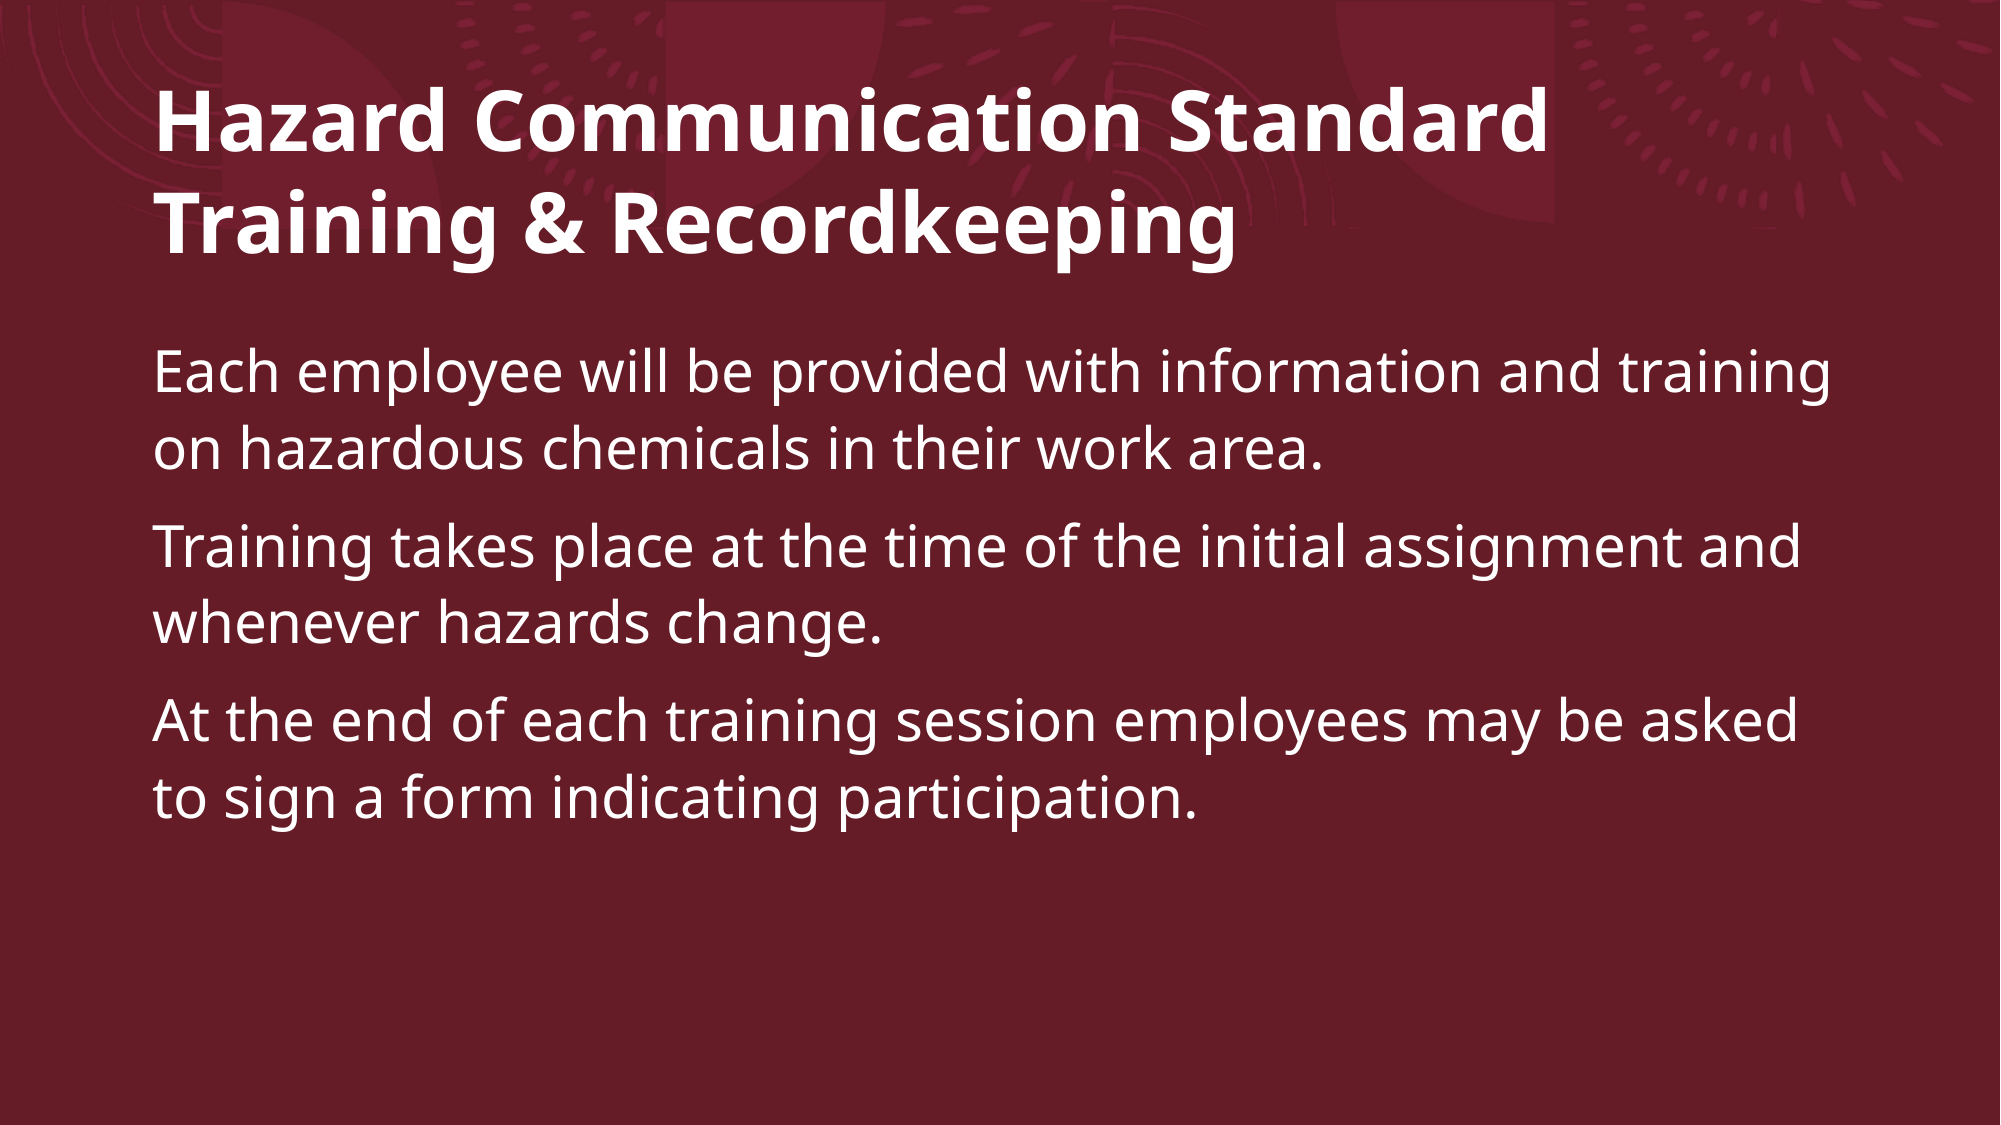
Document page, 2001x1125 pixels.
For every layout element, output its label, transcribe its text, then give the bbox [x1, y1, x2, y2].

list Each employee will be provided with information and training on hazardous chemicals in their work area. Training takes place at the time of the initial assignment and whenever hazards change. At the end of each training session employees may be asked to sign a form indicating participation. [137, 319, 1863, 1009]
title Hazard Communication Standard Training & Recordkeeping [137, 60, 1863, 278]
